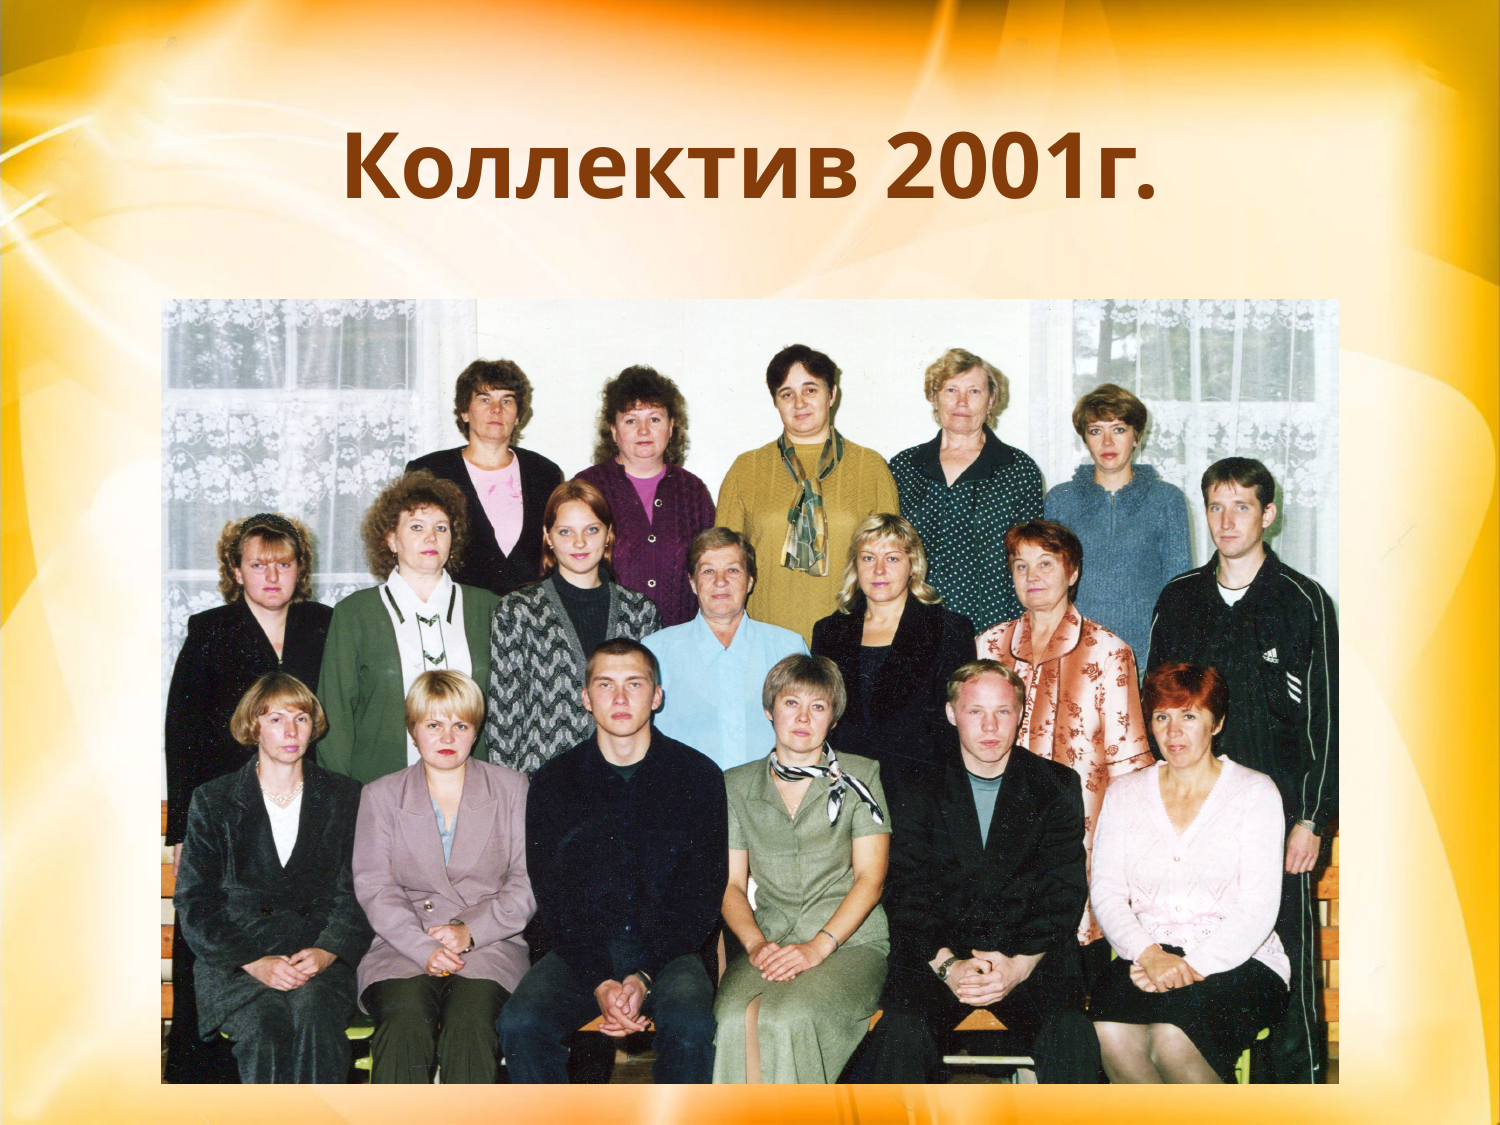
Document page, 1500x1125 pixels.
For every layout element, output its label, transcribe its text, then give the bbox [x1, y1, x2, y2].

picture [0, 0, 1500, 1125]
title Коллектив 2001г. [103, 59, 1397, 278]
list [161, 299, 1338, 1084]
